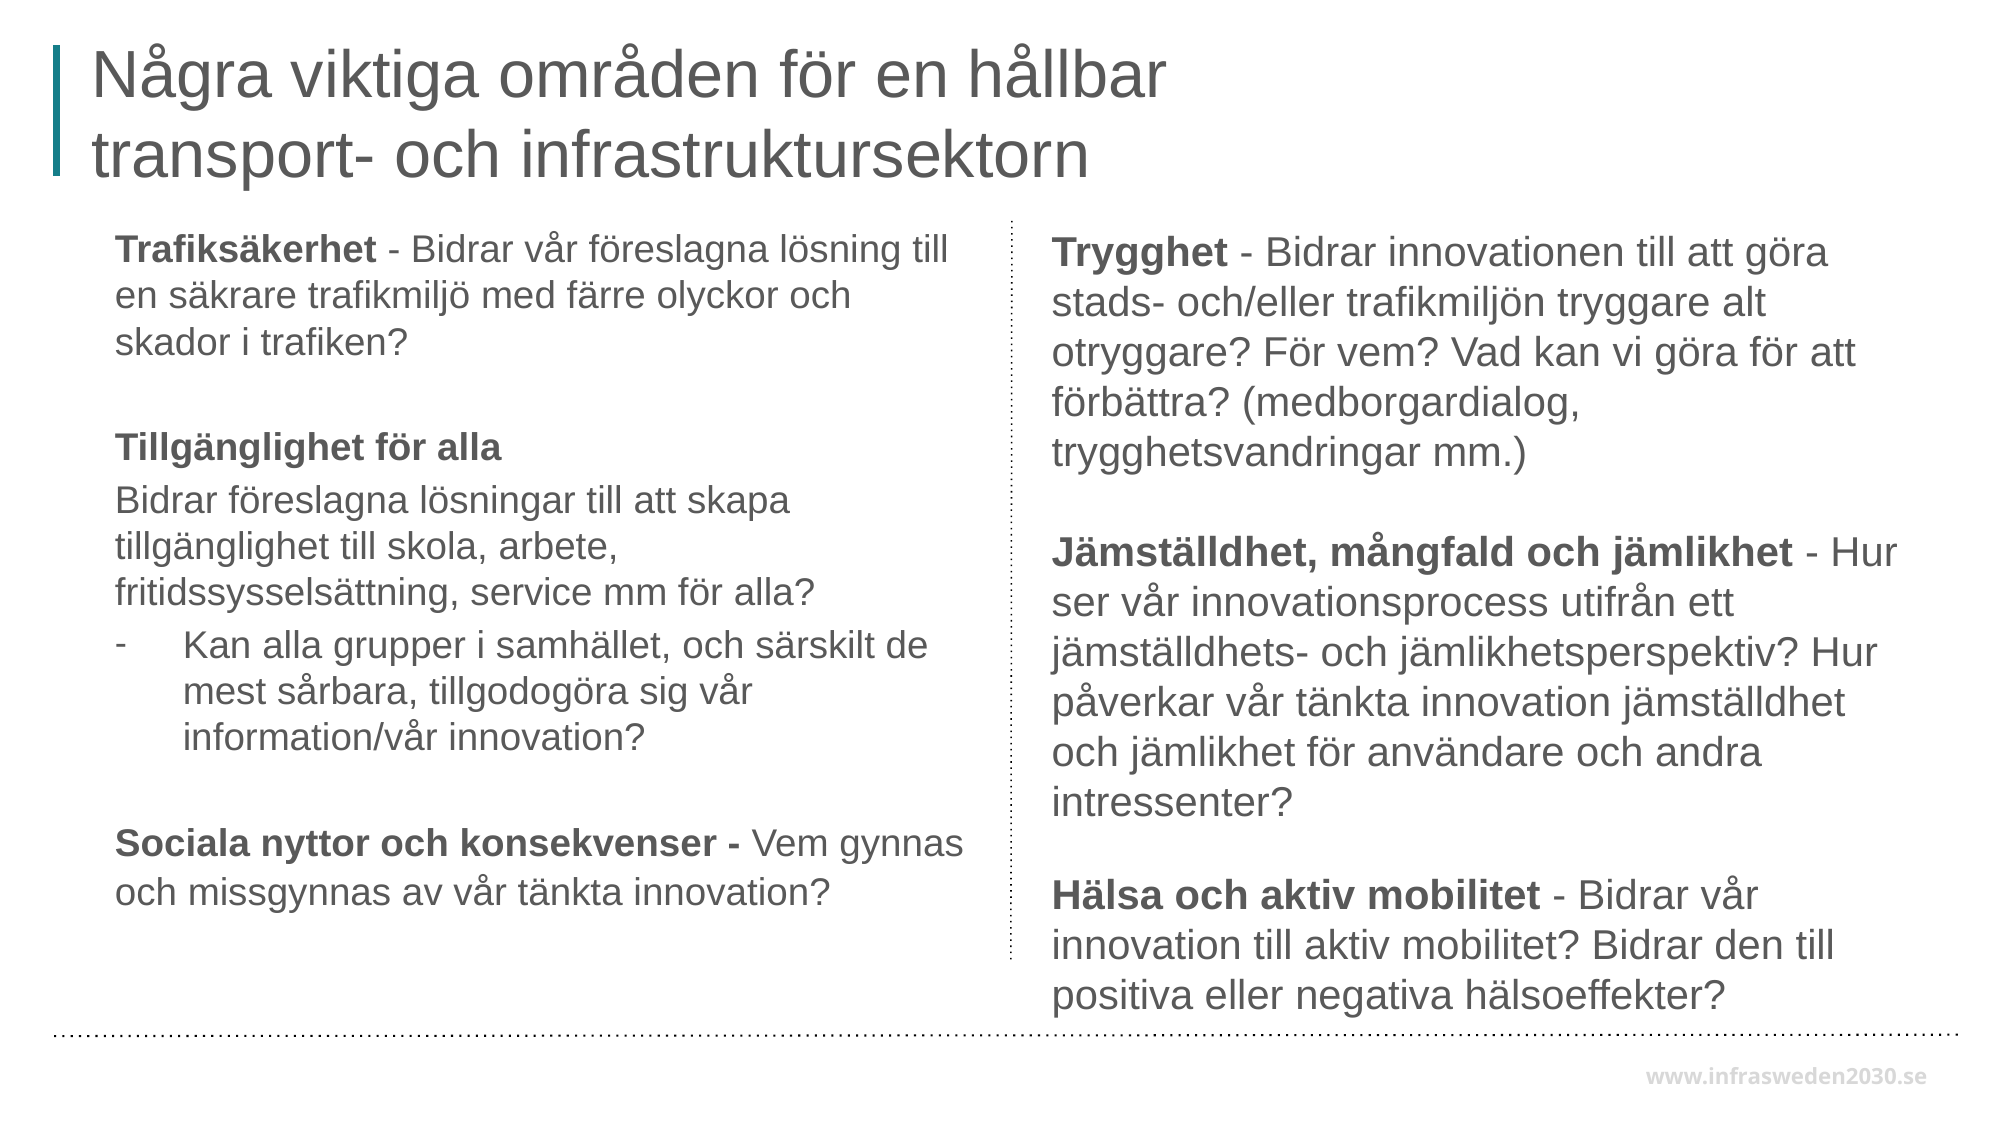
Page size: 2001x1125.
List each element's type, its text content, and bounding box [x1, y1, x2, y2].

list Trygghet - Bidrar innovationen till att göra stads- och/eller trafikmiljön tryggare alt otryggare? För vem? Vad kan vi göra för att förbättra? (medborgardialog, trygghetsvandringar mm.) Jämställdhet, mångfald och jämlikhet - Hur ser vår innovationsprocess utifrån ett jämställdhets- och jämlikhetsperspektiv? Hur påverkar vår tänkta innovation jämställdhet och jämlikhet för användare och andra intressenter? Hälsa och aktiv mobilitet - Bidrar vår innovation till aktiv mobilitet? Bidrar den till positiva eller negativa hälsoeffekter? [1036, 216, 1918, 960]
title Några viktiga områden för en hållbar transport- och infrastruktursektorn [75, 45, 1372, 177]
list Trafiksäkerhet - Bidrar vår föreslagna lösning till en säkrare trafikmiljö med färre olyckor och skador i trafiken? Tillgänglighet för alla Bidrar föreslagna lösningar till att skapa tillgänglighet till skola, arbete, fritidssysselsättning, service mm för alla? Kan alla grupper i samhället, och särskilt de mest sårbara, tillgodogöra sig vår information/vår innovation? Sociala nyttor och konsekvenser - Vem gynnas och missgynnas av vår tänkta innovation? [99, 216, 981, 960]
